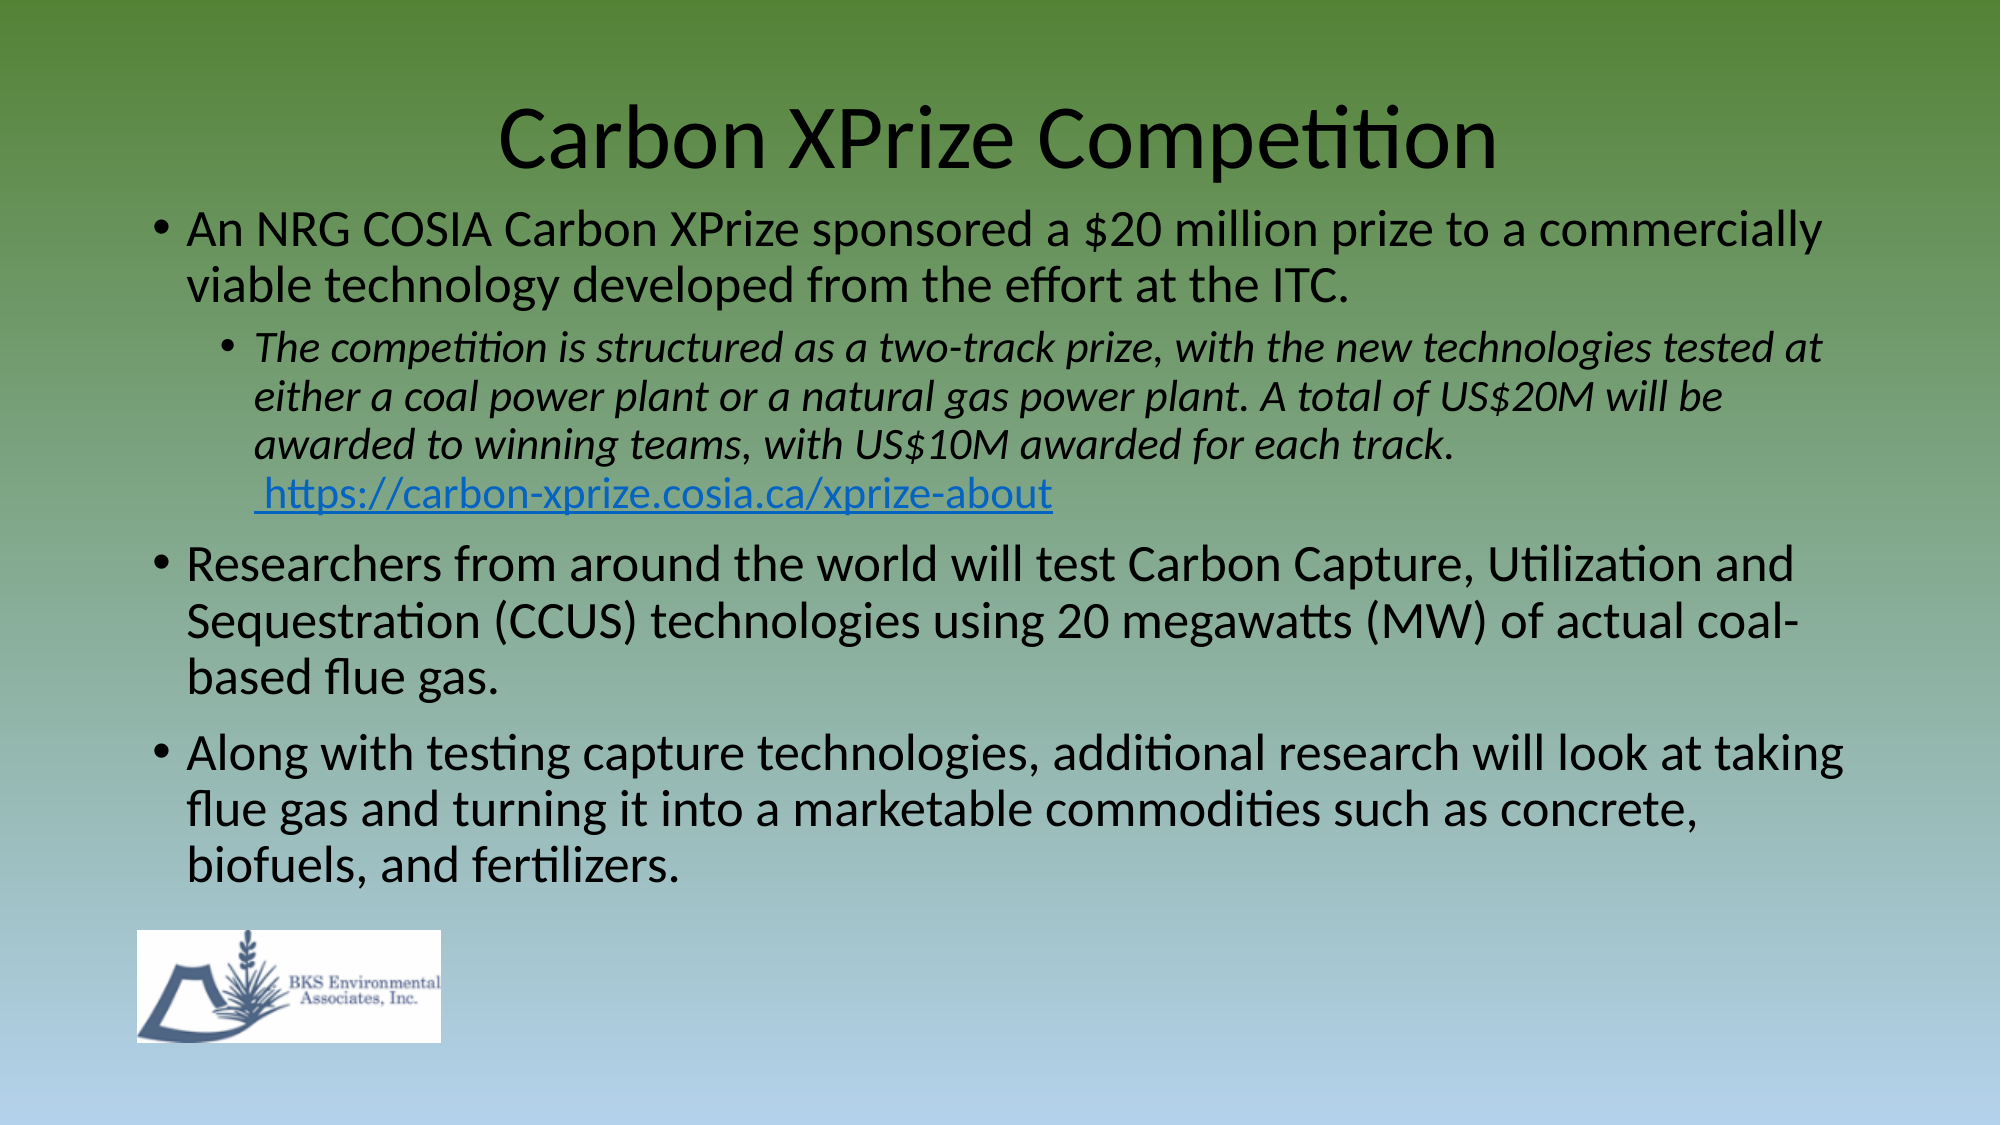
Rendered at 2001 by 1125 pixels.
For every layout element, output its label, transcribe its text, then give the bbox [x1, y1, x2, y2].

list An NRG COSIA Carbon XPrize sponsored a $20 million prize to a commercially viable technology developed from the effort at the ITC. The competition is structured as a two-track prize, with the new technologies tested at either a coal power plant or a natural gas power plant. A total of US$20M will be awarded to winning teams, with US$10M awarded for each track. https://carbon-xprize.cosia.ca/xprize-about Researchers from around the world will test Carbon Capture, Utilization and Sequestration (CCUS) technologies using 20 megawatts (MW) of actual coal-based flue gas. Along with testing capture technologies, additional research will look at taking flue gas and turning it into a marketable commodities such as concrete, biofuels, and fertilizers. [137, 193, 1863, 908]
title Carbon XPrize Competition [137, 59, 1863, 193]
picture [137, 930, 441, 1043]
